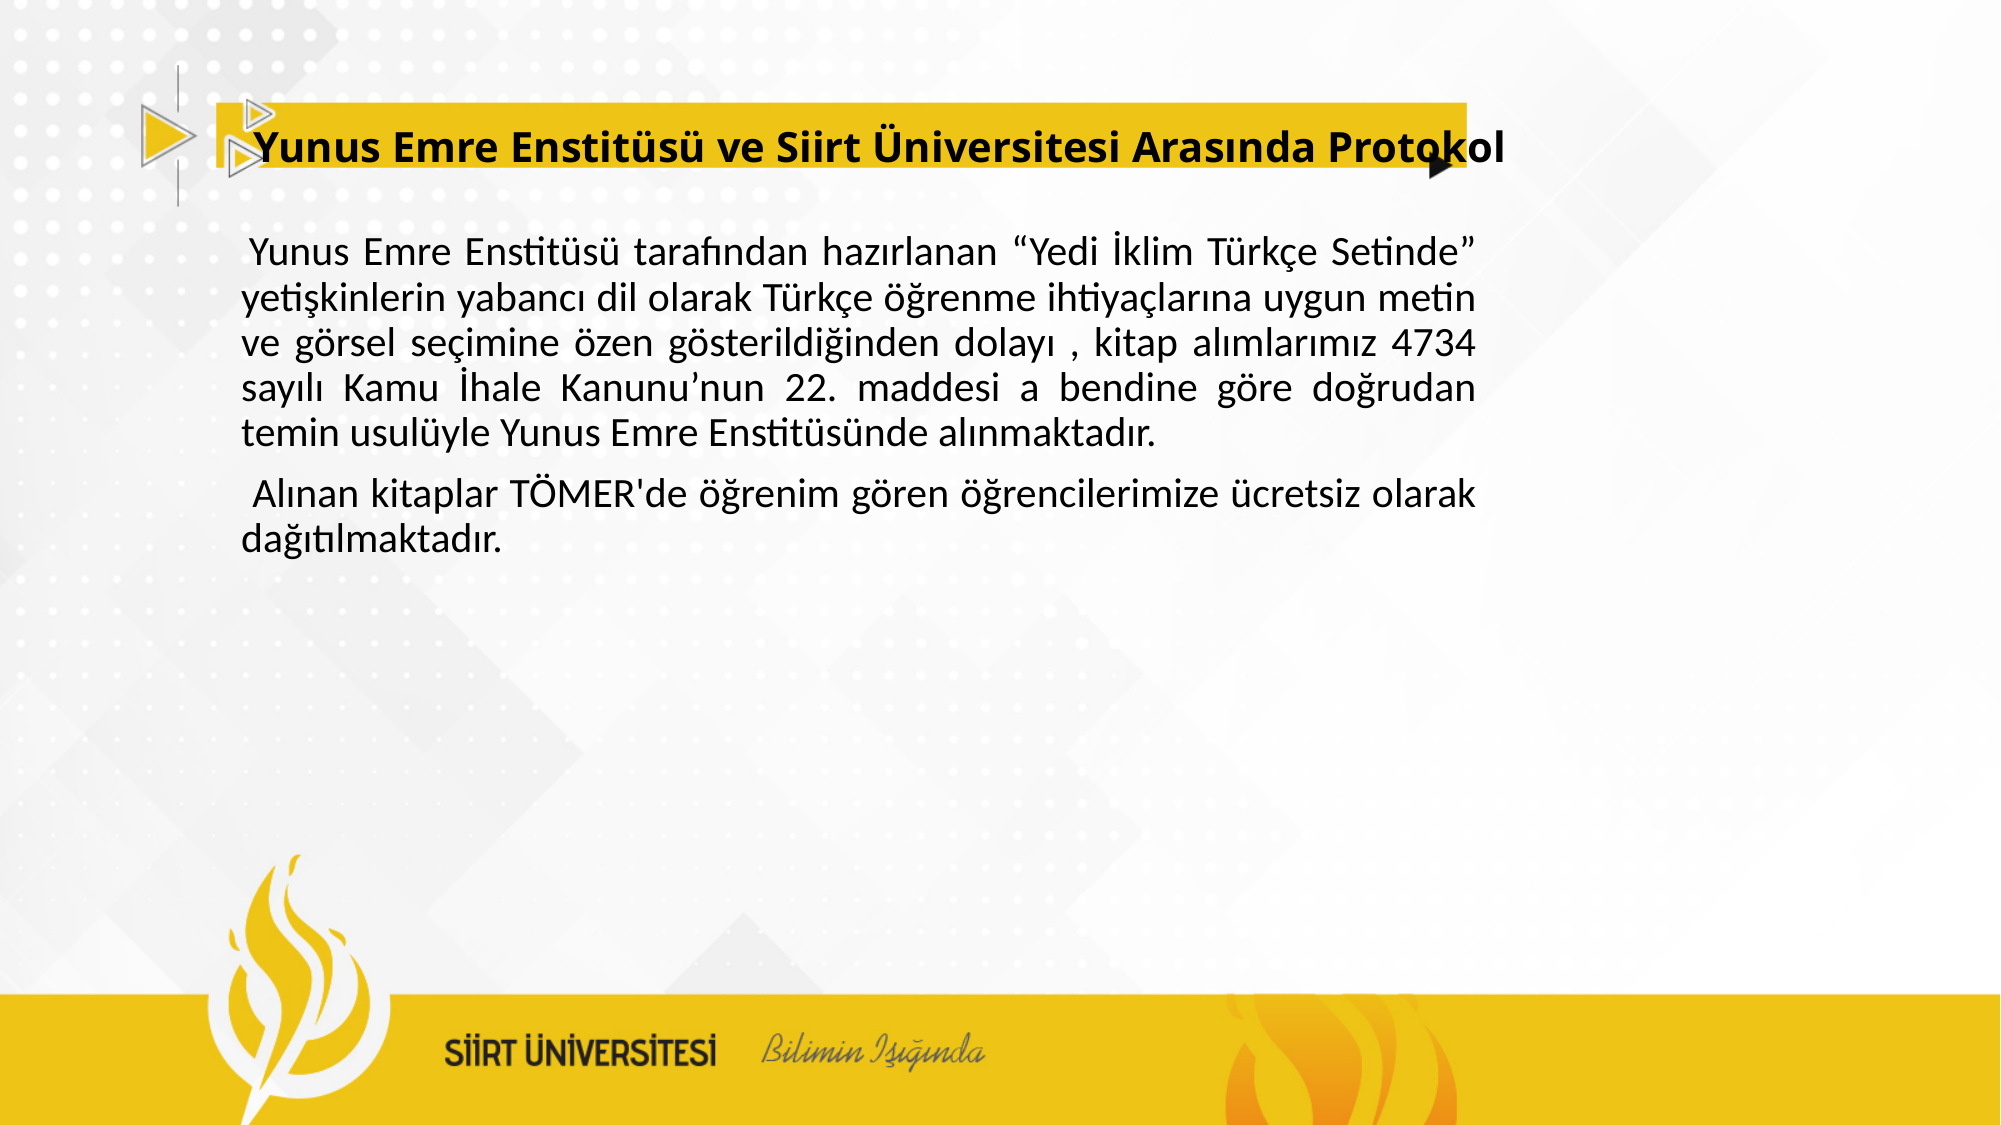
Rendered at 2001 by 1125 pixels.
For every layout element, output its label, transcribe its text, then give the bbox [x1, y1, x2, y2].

list Yunus Emre Enstitüsü tarafından hazırlanan “Yedi İklim Türkçe Setinde” yetişkinlerin yabancı dil olarak Türkçe öğrenme ihtiyaçlarına uygun metin ve görsel seçimine özen gösterildiğinden dolayı , kitap alımlarımız 4734 sayılı Kamu İhale Kanunu’nun 22. maddesi a bendine göre doğrudan temin usulüyle Yunus Emre Enstitüsünde alınmaktadır. Alınan kitaplar TÖMER'de öğrenim gören öğrencilerimize ücretsiz olarak dağıtılmaktadır. [192, 219, 1493, 737]
picture [0, 0, 2001, 1125]
title Yunus Emre Enstitüsü ve Siirt Üniversitesi Arasında Protokol [238, 119, 1654, 179]
